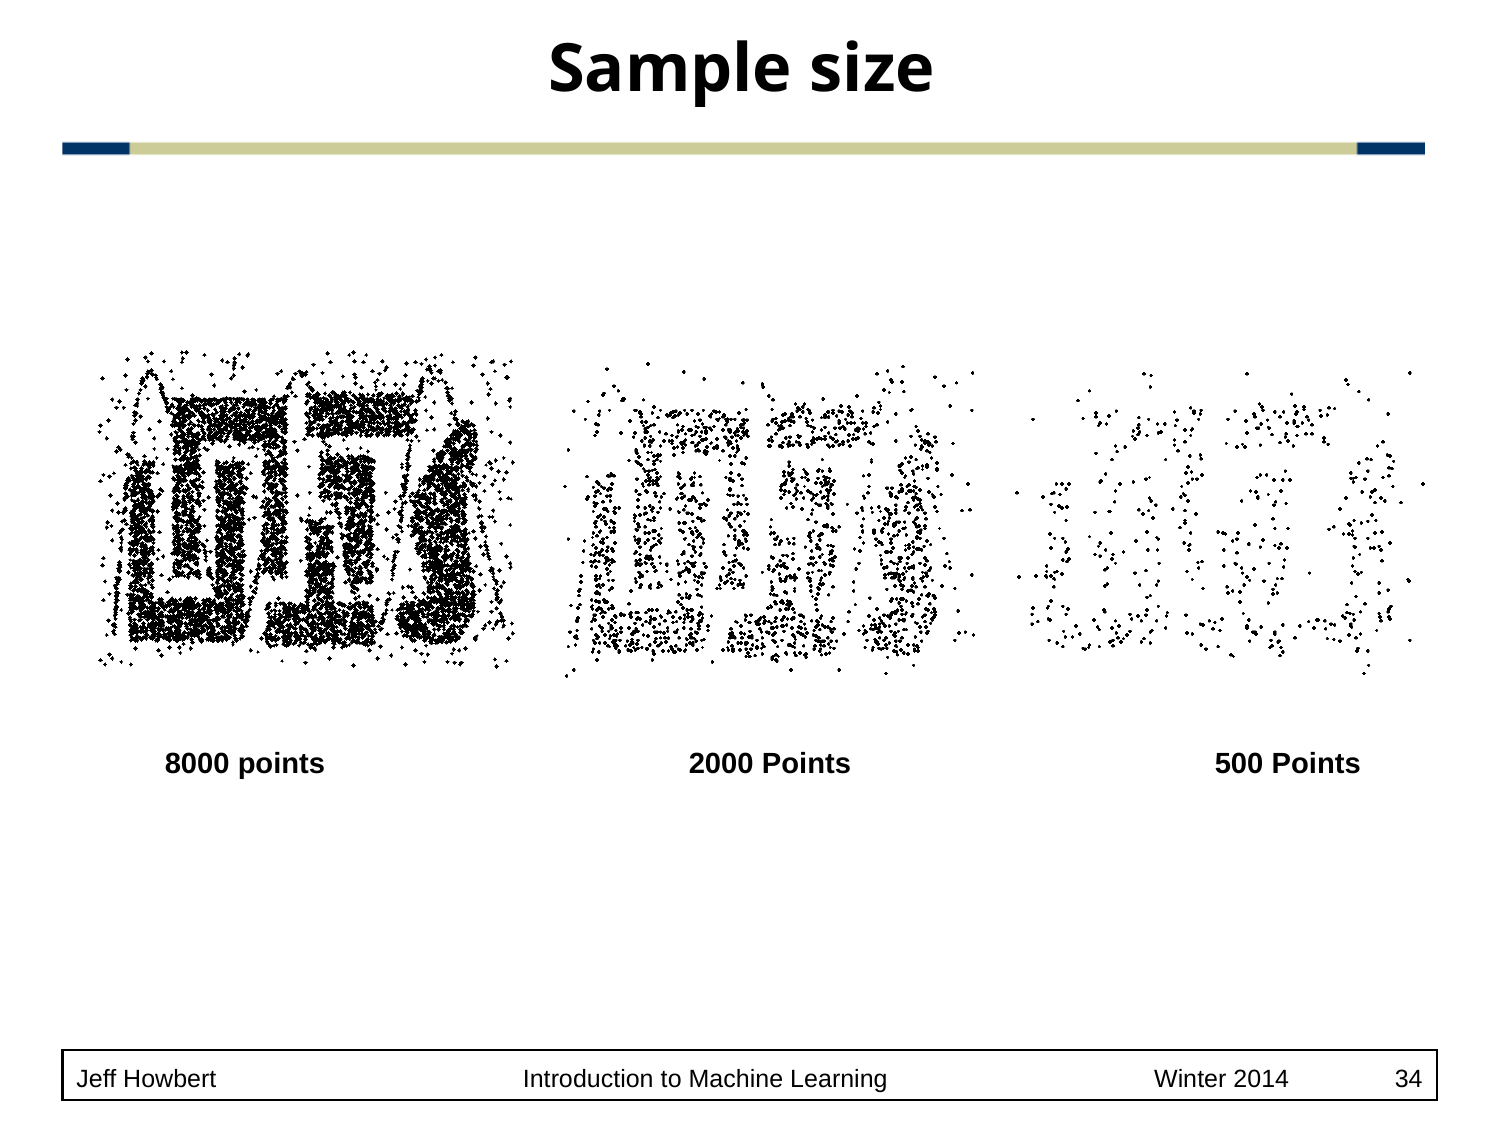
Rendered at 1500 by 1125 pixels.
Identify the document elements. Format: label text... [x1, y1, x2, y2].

title Sample size [36, 0, 1447, 113]
list [23, 161, 1402, 988]
picture [74, 287, 988, 738]
picture [999, 299, 1451, 750]
text_box 8000 points 2000 Points 500 Points [150, 737, 1475, 788]
